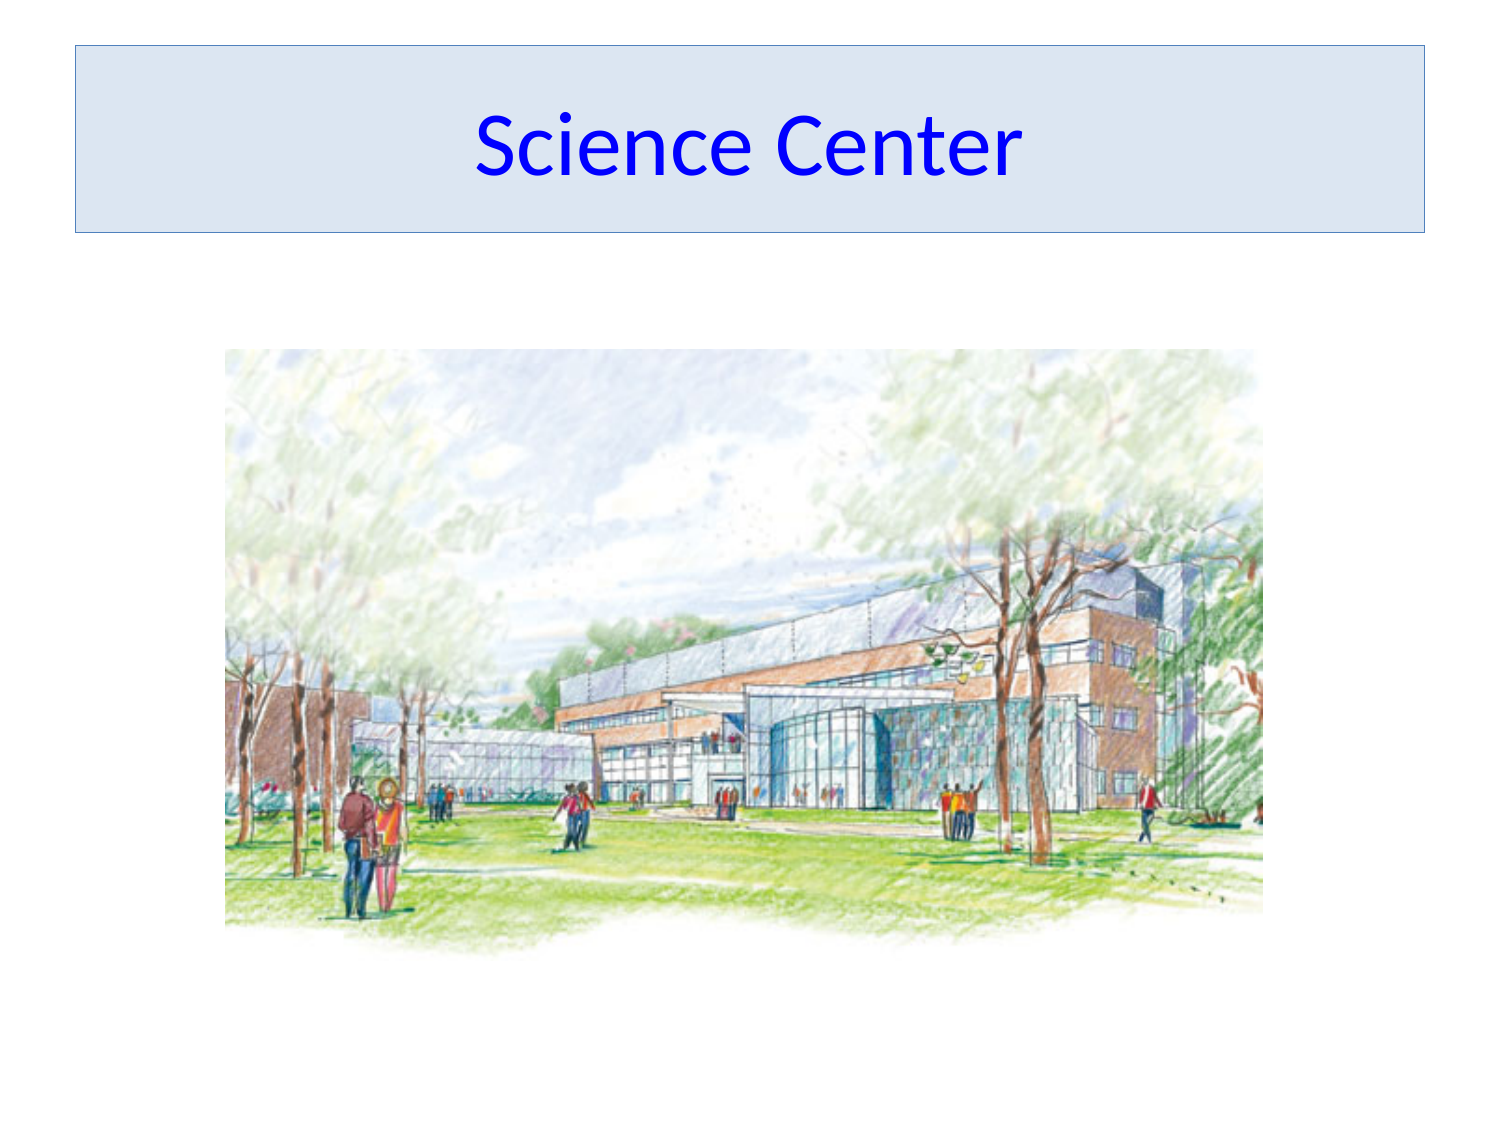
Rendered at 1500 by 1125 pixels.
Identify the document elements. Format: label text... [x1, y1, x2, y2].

picture [224, 349, 1263, 962]
title Science Center [75, 45, 1425, 233]
